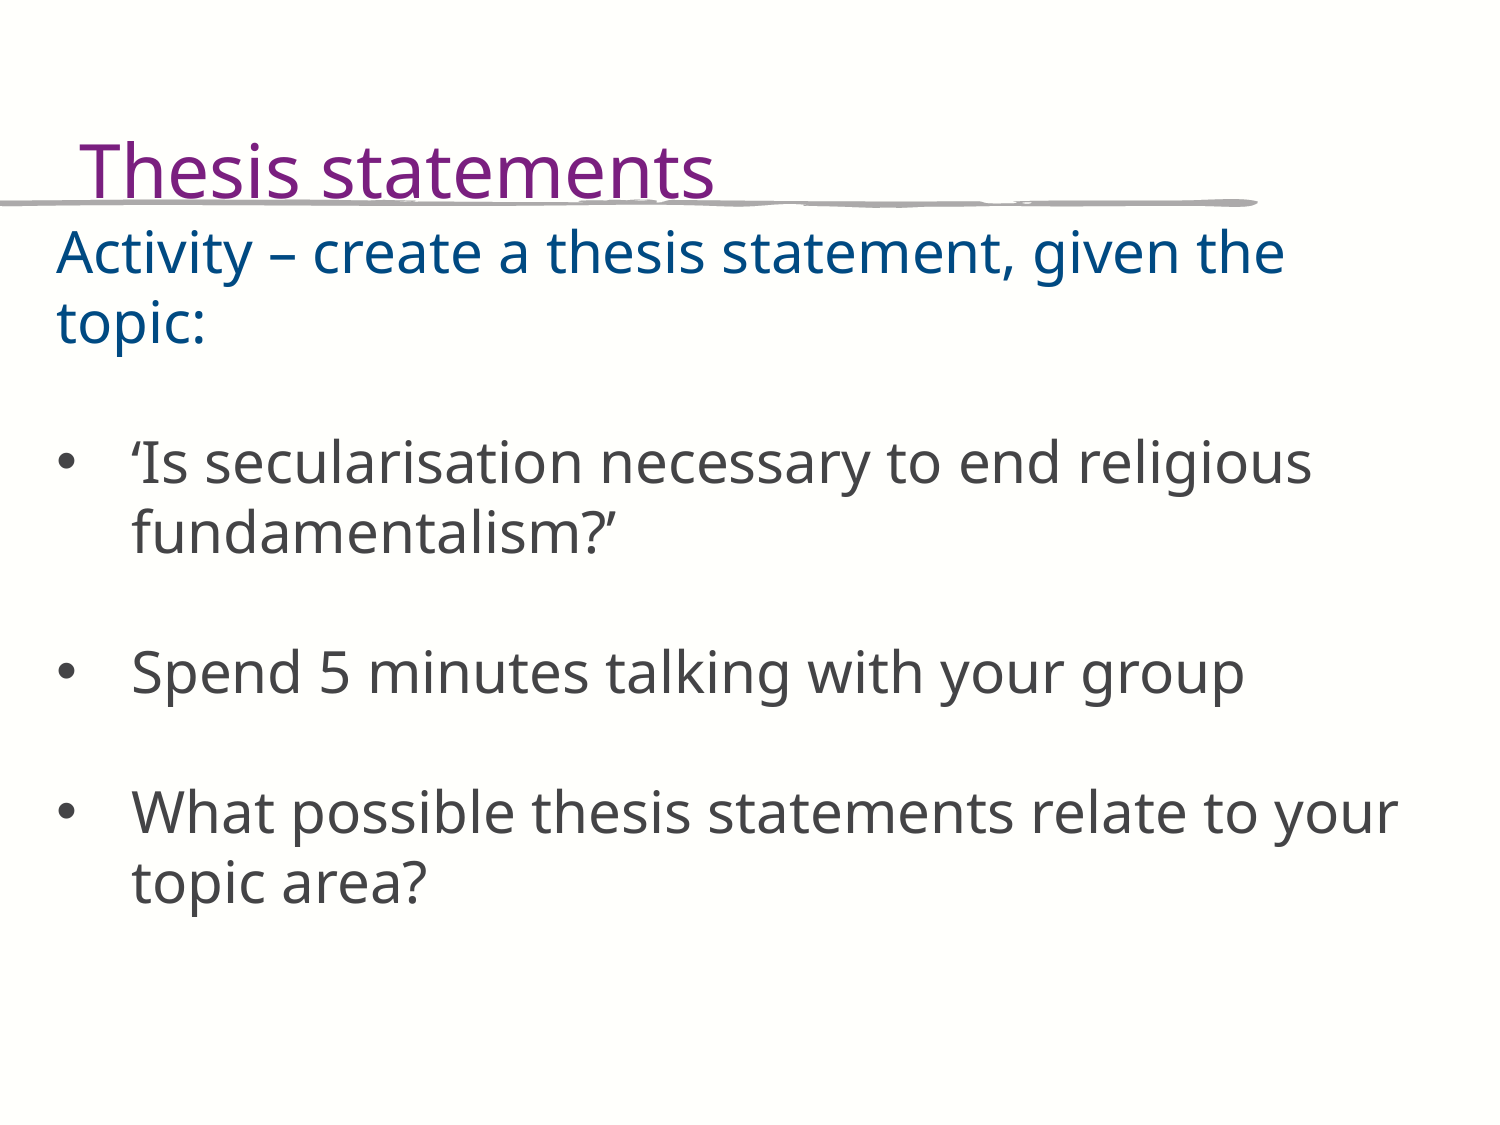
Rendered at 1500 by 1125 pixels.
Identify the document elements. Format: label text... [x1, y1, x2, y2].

text_box Activity – create a thesis statement, given the topic: ‘Is secularisation necessary to end religious fundamentalism?’ Spend 5 minutes talking with your group What possible thesis statements relate to your topic area? [41, 208, 1460, 1125]
picture [0, 199, 1258, 208]
list Thesis statements [29, 30, 1258, 197]
